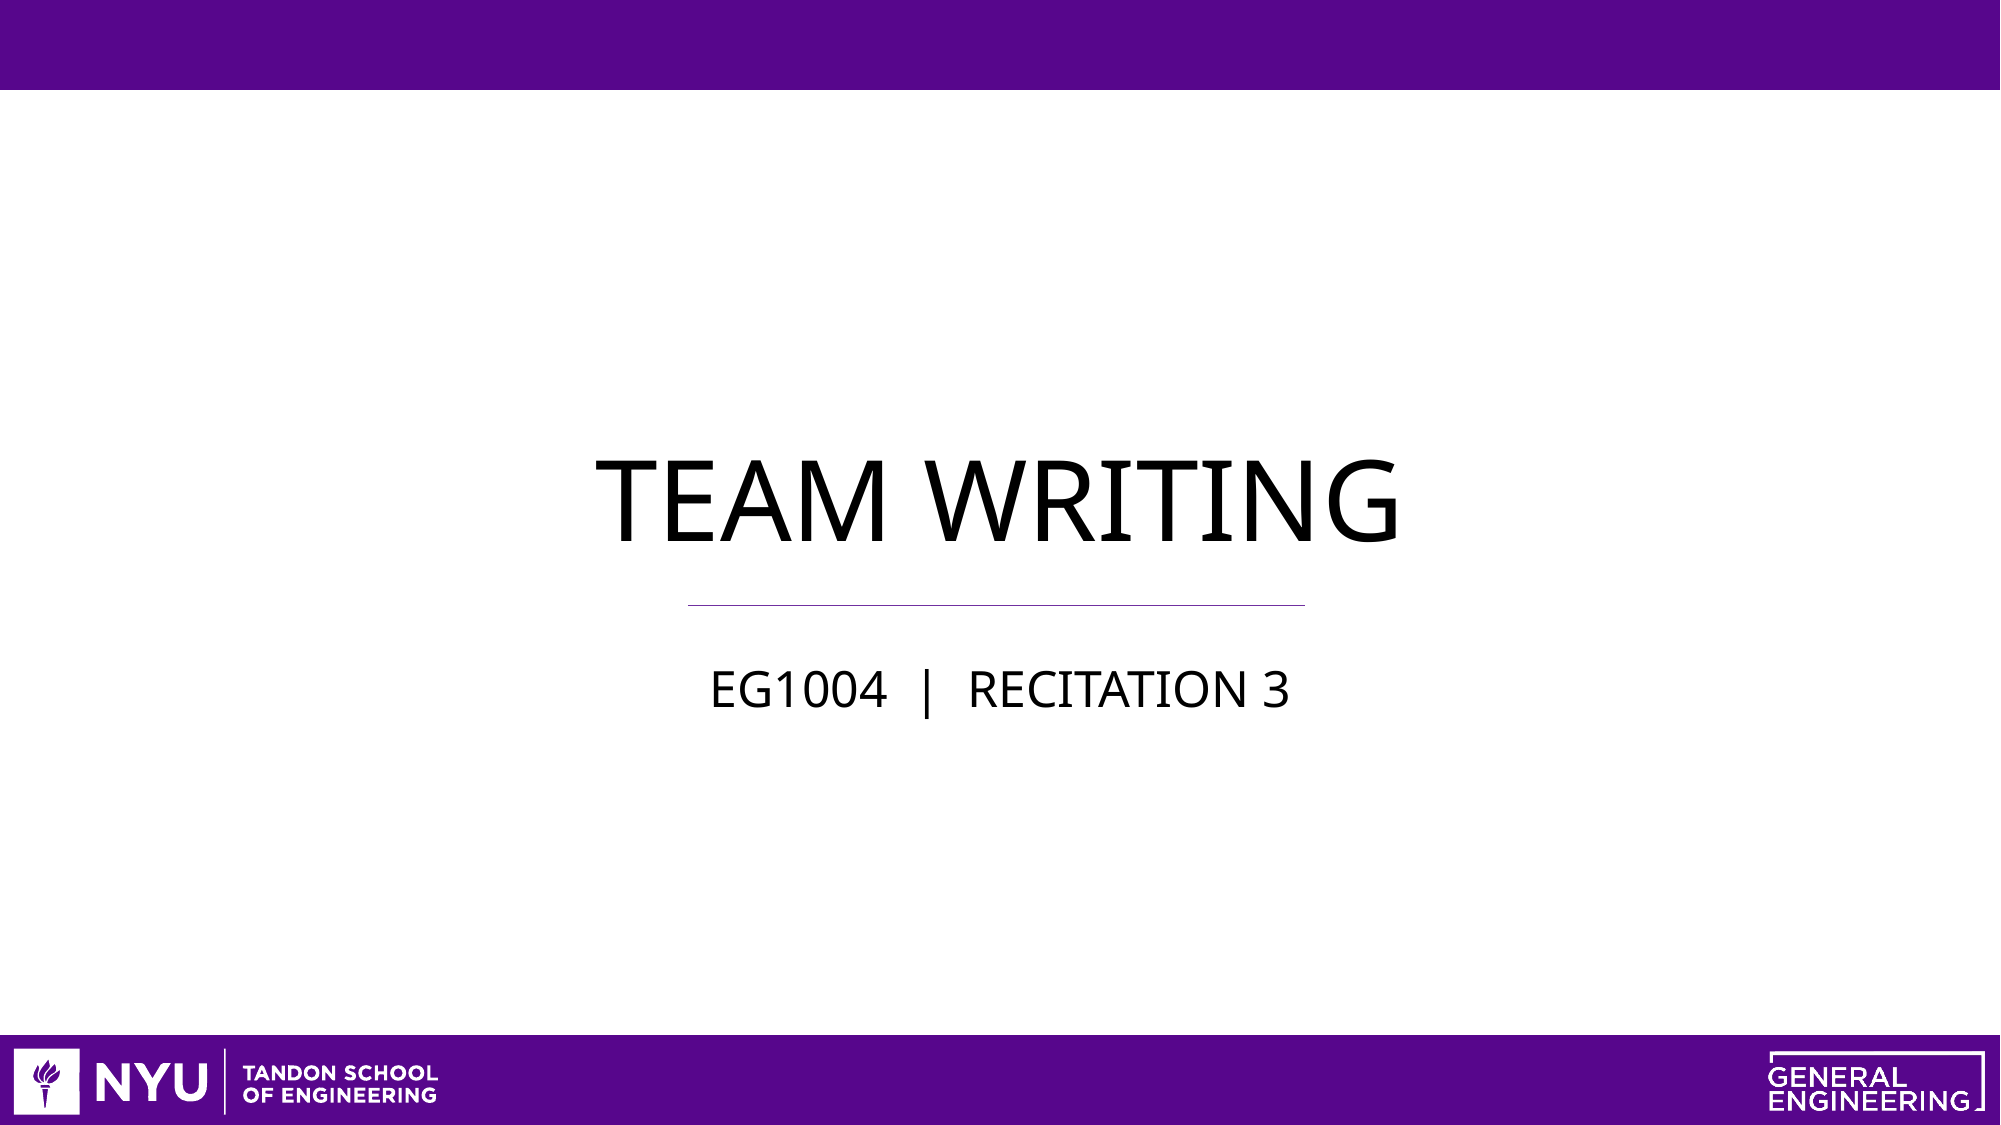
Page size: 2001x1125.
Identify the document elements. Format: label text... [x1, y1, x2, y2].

picture [13, 1048, 438, 1115]
title TEAM WRITING [146, 181, 1854, 574]
text_box [0, 0, 2000, 91]
picture [1768, 1051, 1985, 1111]
subtitle EG1004 | RECITATION 3 [249, 657, 1750, 735]
text_box [0, 1034, 2000, 1125]
